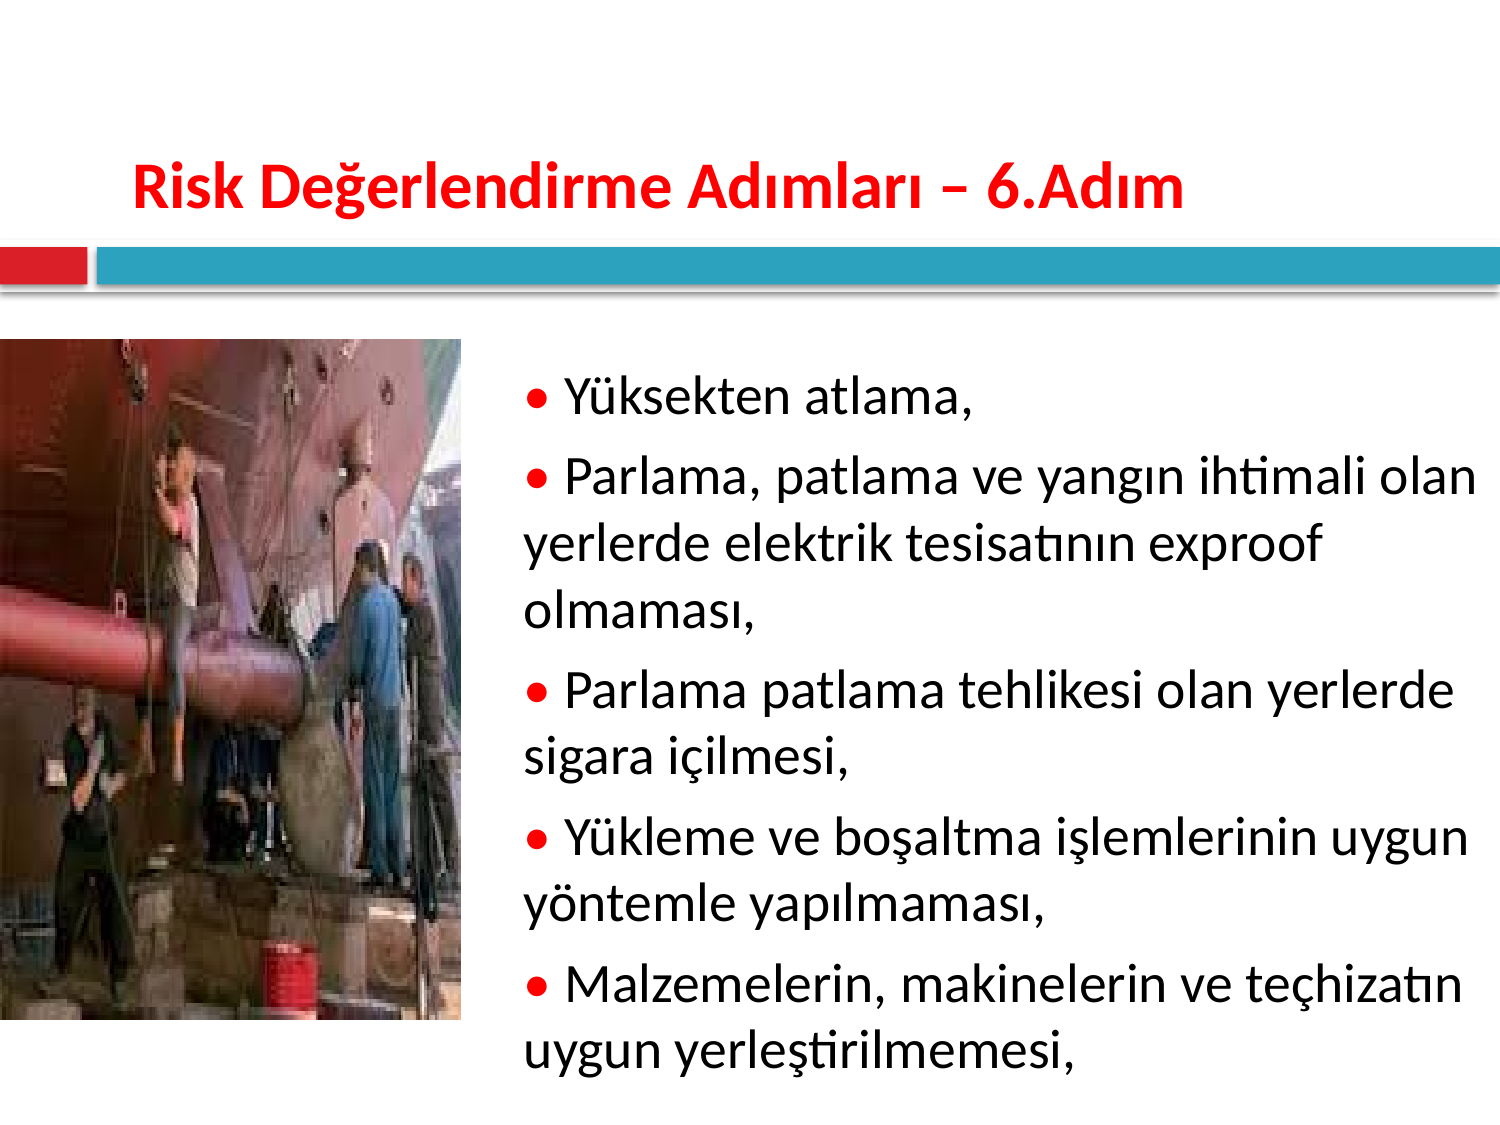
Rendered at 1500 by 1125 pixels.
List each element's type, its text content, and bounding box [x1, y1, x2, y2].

text_box Risk Değerlendirme Adımları – 6.Adım [117, 70, 1360, 293]
picture [0, 339, 461, 1020]
list • Yüksekten atlama, • Parlama, patlama ve yangın ihtimali olan yerlerde elektrik tesisatının exproof olmaması, • Parlama patlama tehlikesi olan yerlerde sigara içilmesi, • Yükleme ve boşaltma işlemlerinin uygun yöntemle yapılmaması, • Malzemelerin, makinelerin ve teçhizatın uygun yerleştirilmemesi, [457, 351, 1500, 1094]
